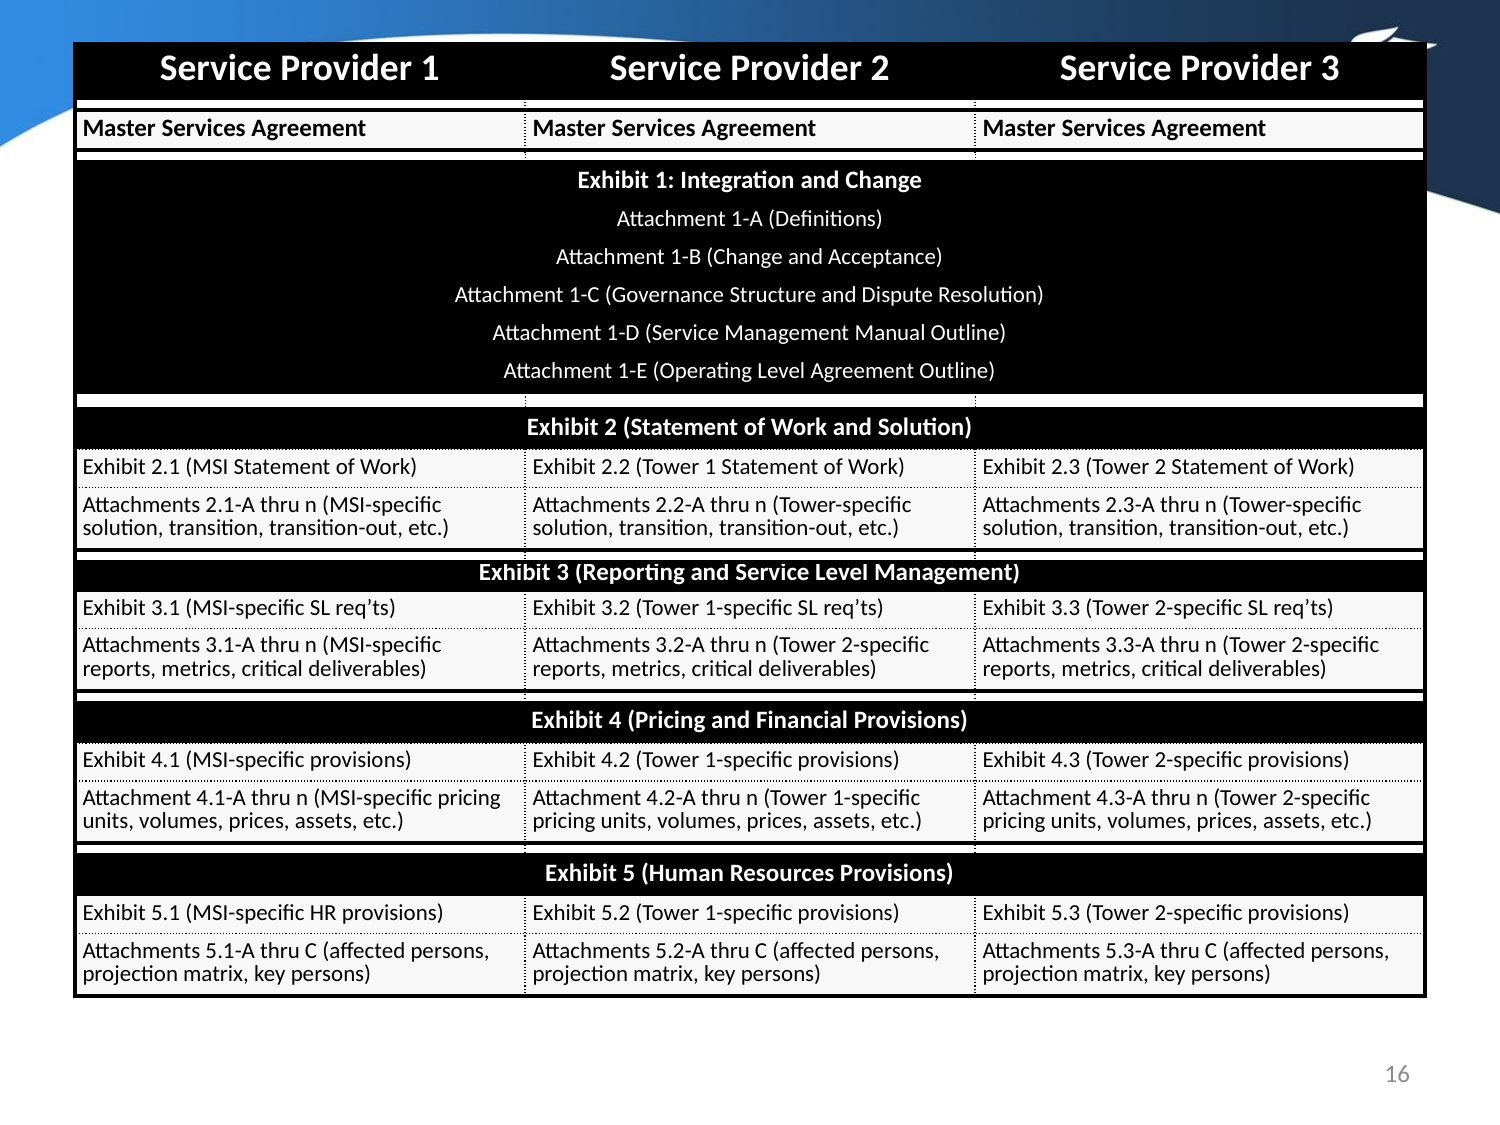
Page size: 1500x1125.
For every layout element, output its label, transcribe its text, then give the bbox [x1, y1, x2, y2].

table_cell [525, 845, 975, 853]
table_cell Attachment 1-D (Service Management Manual Outline) [77, 316, 1423, 354]
table_cell Exhibit 3.3 (Tower 2-specific SL req’ts) [975, 592, 1423, 628]
table_cell Master Services Agreement [525, 112, 975, 148]
table_cell [525, 552, 975, 560]
table_cell [77, 152, 525, 160]
table_header Service Provider 1 [77, 46, 525, 96]
table_cell [975, 152, 1423, 160]
table_cell [525, 394, 975, 407]
table_cell [975, 845, 1423, 853]
table_cell Master Services Agreement [77, 112, 525, 148]
table_header Service Provider 3 [975, 46, 1423, 96]
table_cell Exhibit 4.1 (MSI-specific provisions) [77, 743, 525, 781]
table_cell [525, 693, 975, 701]
table_cell Exhibit 4.3 (Tower 2-specific provisions) [975, 743, 1423, 781]
table_cell Attachments 2.2-A thru n (Tower-specific solution, transition, transition-out, etc.) [525, 487, 975, 548]
table_cell [525, 152, 975, 160]
table_cell Attachment 4.3-A thru n (Tower 2-specific pricing units, volumes, prices, assets, etc.) [975, 781, 1423, 841]
table_cell Attachments 3.2-A thru n (Tower 2-specific reports, metrics, critical deliverables) [525, 628, 975, 689]
table_cell Exhibit 2 (Statement of Work and Solution) [77, 411, 1423, 449]
table_cell [77, 100, 525, 108]
table_cell Exhibit 5.3 (Tower 2-specific provisions) [975, 896, 1423, 934]
table_cell Exhibit 4.2 (Tower 1-specific provisions) [525, 743, 975, 781]
table_cell Attachments 5.2-A thru C (affected persons, projection matrix, key persons) [525, 934, 975, 994]
table_cell [77, 552, 525, 560]
table_cell Attachment 1-A (Definitions) [77, 202, 1423, 240]
table_cell [77, 845, 525, 853]
table_cell Attachment 1-B (Change and Acceptance) [77, 240, 1423, 278]
table_cell [975, 693, 1423, 701]
table_cell [975, 394, 1423, 407]
table_cell Exhibit 5 (Human Resources Provisions) [77, 857, 1423, 896]
table_cell Attachments 5.3-A thru C (affected persons, projection matrix, key persons) [975, 934, 1423, 994]
table_cell [525, 100, 975, 108]
table_cell Attachment 4.2-A thru n (Tower 1-specific pricing units, volumes, prices, assets, etc.) [525, 781, 975, 841]
table_cell [77, 394, 525, 407]
table_cell Attachment 1-C (Governance Structure and Dispute Resolution) [77, 278, 1423, 316]
table_cell Exhibit 2.2 (Tower 1 Statement of Work) [525, 449, 975, 487]
table_cell Exhibit 3.1 (MSI-specific SL req’ts) [77, 592, 525, 628]
table_cell Attachments 2.3-A thru n (Tower-specific solution, transition, transition-out, etc.) [975, 487, 1423, 548]
table_cell Exhibit 4 (Pricing and Financial Provisions) [77, 705, 1423, 743]
table_cell [975, 100, 1423, 108]
table_cell Exhibit 3 (Reporting and Service Level Management) [77, 564, 1423, 588]
table_cell Exhibit 5.2 (Tower 1-specific provisions) [525, 896, 975, 934]
table_cell Attachment 4.1-A thru n (MSI-specific pricing units, volumes, prices, assets, etc.) [77, 781, 525, 841]
table_cell Master Services Agreement [975, 112, 1423, 148]
table_cell Attachments 5.1-A thru C (affected persons, projection matrix, key persons) [77, 934, 525, 994]
table_cell Attachments 3.3-A thru n (Tower 2-specific reports, metrics, critical deliverables) [975, 628, 1423, 689]
table_cell Exhibit 2.1 (MSI Statement of Work) [77, 449, 525, 487]
table_cell Exhibit 1: Integration and Change [77, 164, 1423, 202]
picture [0, 0, 1500, 1125]
table_cell Exhibit 3.2 (Tower 1-specific SL req’ts) [525, 592, 975, 628]
table_cell [975, 552, 1423, 560]
table_cell Exhibit 2.3 (Tower 2 Statement of Work) [975, 449, 1423, 487]
table_cell [77, 693, 525, 701]
table_cell Attachments 2.1-A thru n (MSI-specific solution, transition, transition-out, etc.) [77, 487, 525, 548]
table_cell Attachments 3.1-A thru n (MSI-specific reports, metrics, critical deliverables) [77, 628, 525, 689]
table_cell Attachment 1-E (Operating Level Agreement Outline) [77, 354, 1423, 390]
table_cell Exhibit 5.1 (MSI-specific HR provisions) [77, 896, 525, 934]
slide_number 16 [1074, 1042, 1425, 1103]
table_header Service Provider 2 [525, 46, 975, 96]
